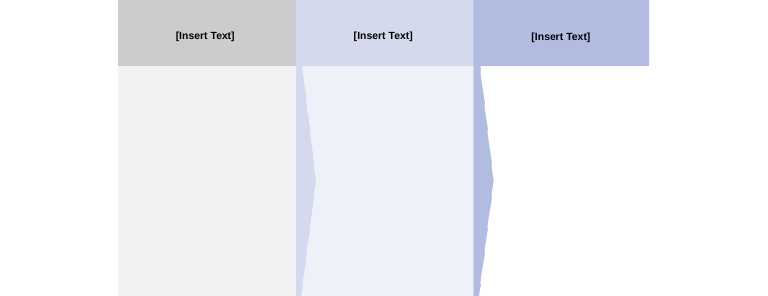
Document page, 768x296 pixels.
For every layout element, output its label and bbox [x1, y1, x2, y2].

picture [118, 0, 650, 296]
